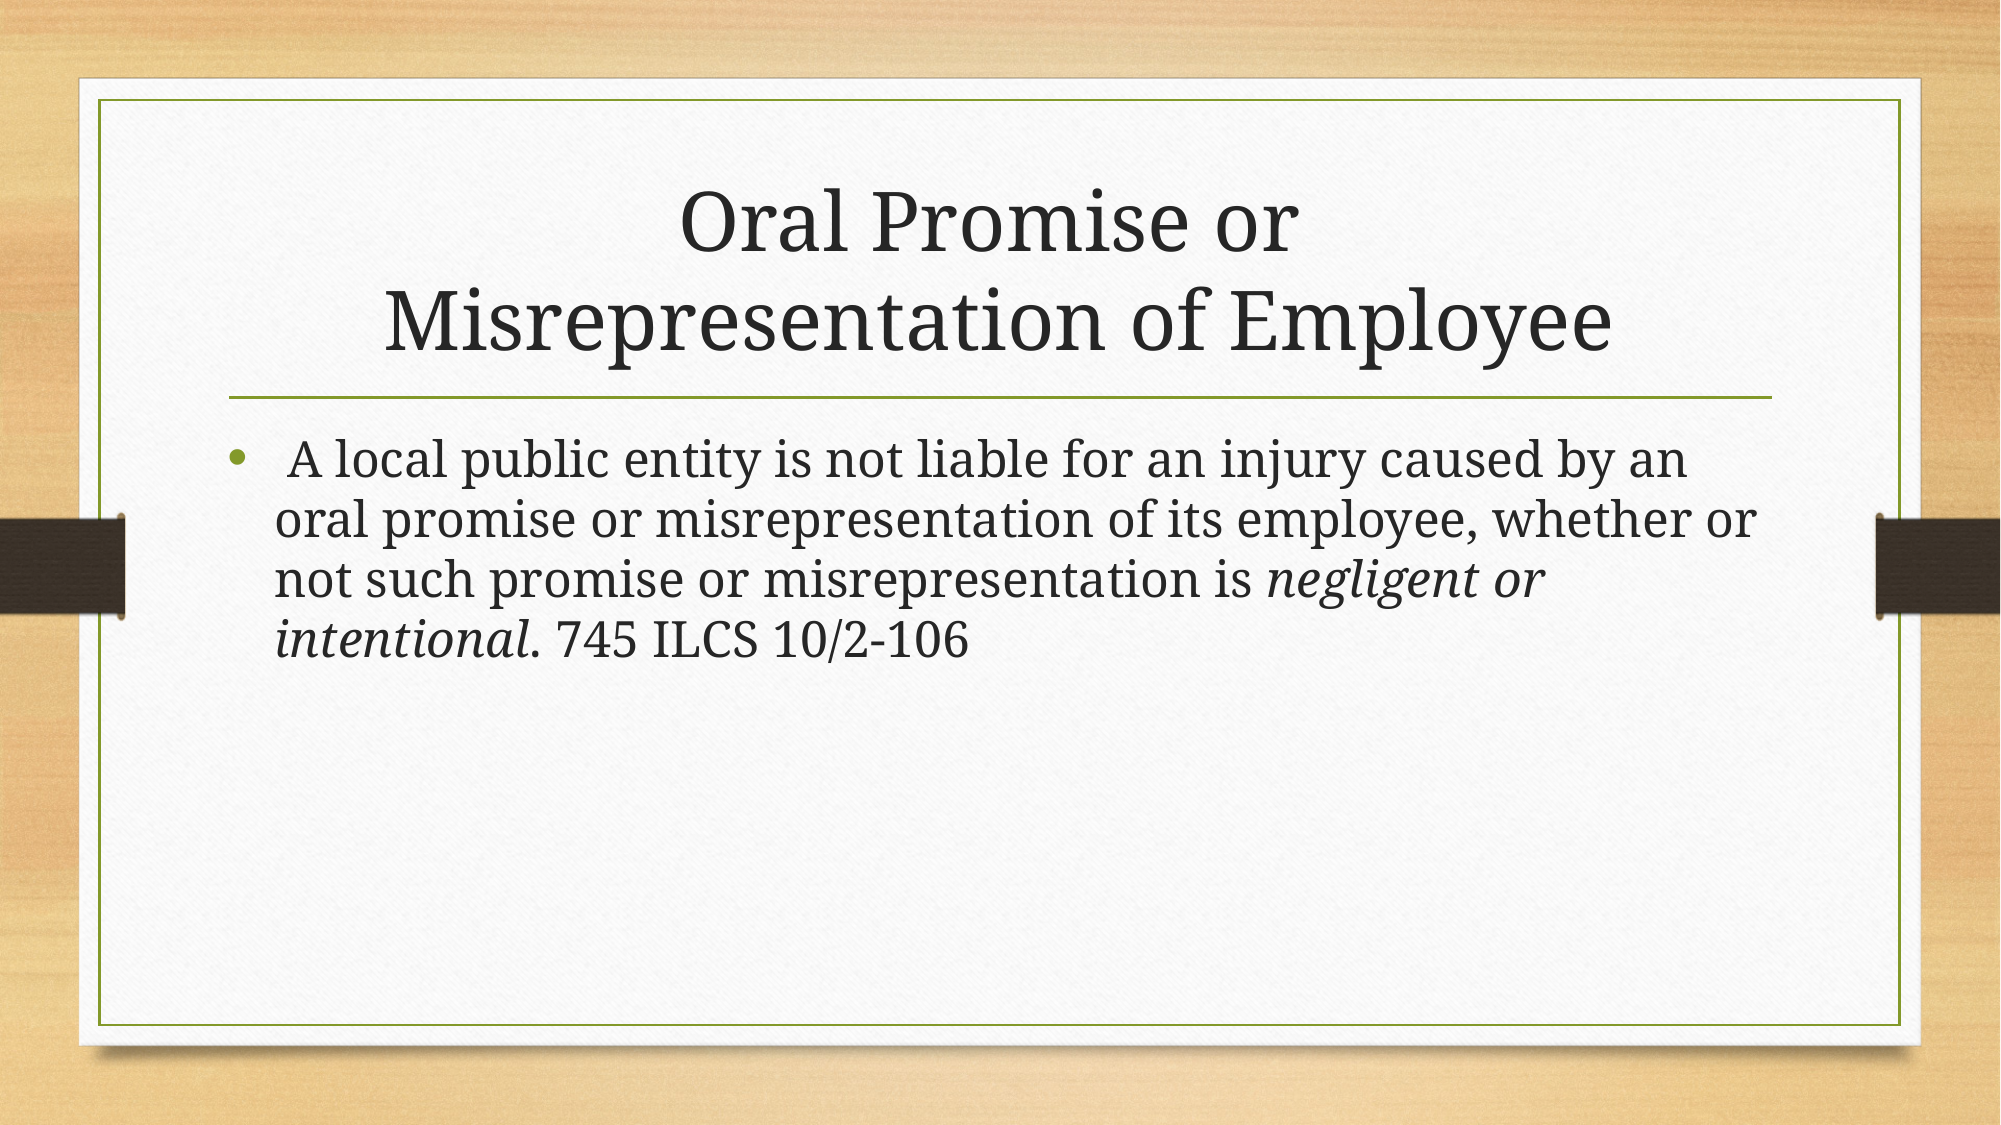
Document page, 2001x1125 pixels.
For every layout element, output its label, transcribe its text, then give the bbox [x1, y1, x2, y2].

list A local public entity is not liable for an injury caused by an oral promise or misrepresentation of its employee, whether or not such promise or misrepresentation is negligent or intentional. 745 ILCS 10/2-106 [212, 419, 1788, 964]
picture [0, 0, 2001, 1125]
title Oral Promise or Misrepresentation of Employee [212, 161, 1788, 375]
